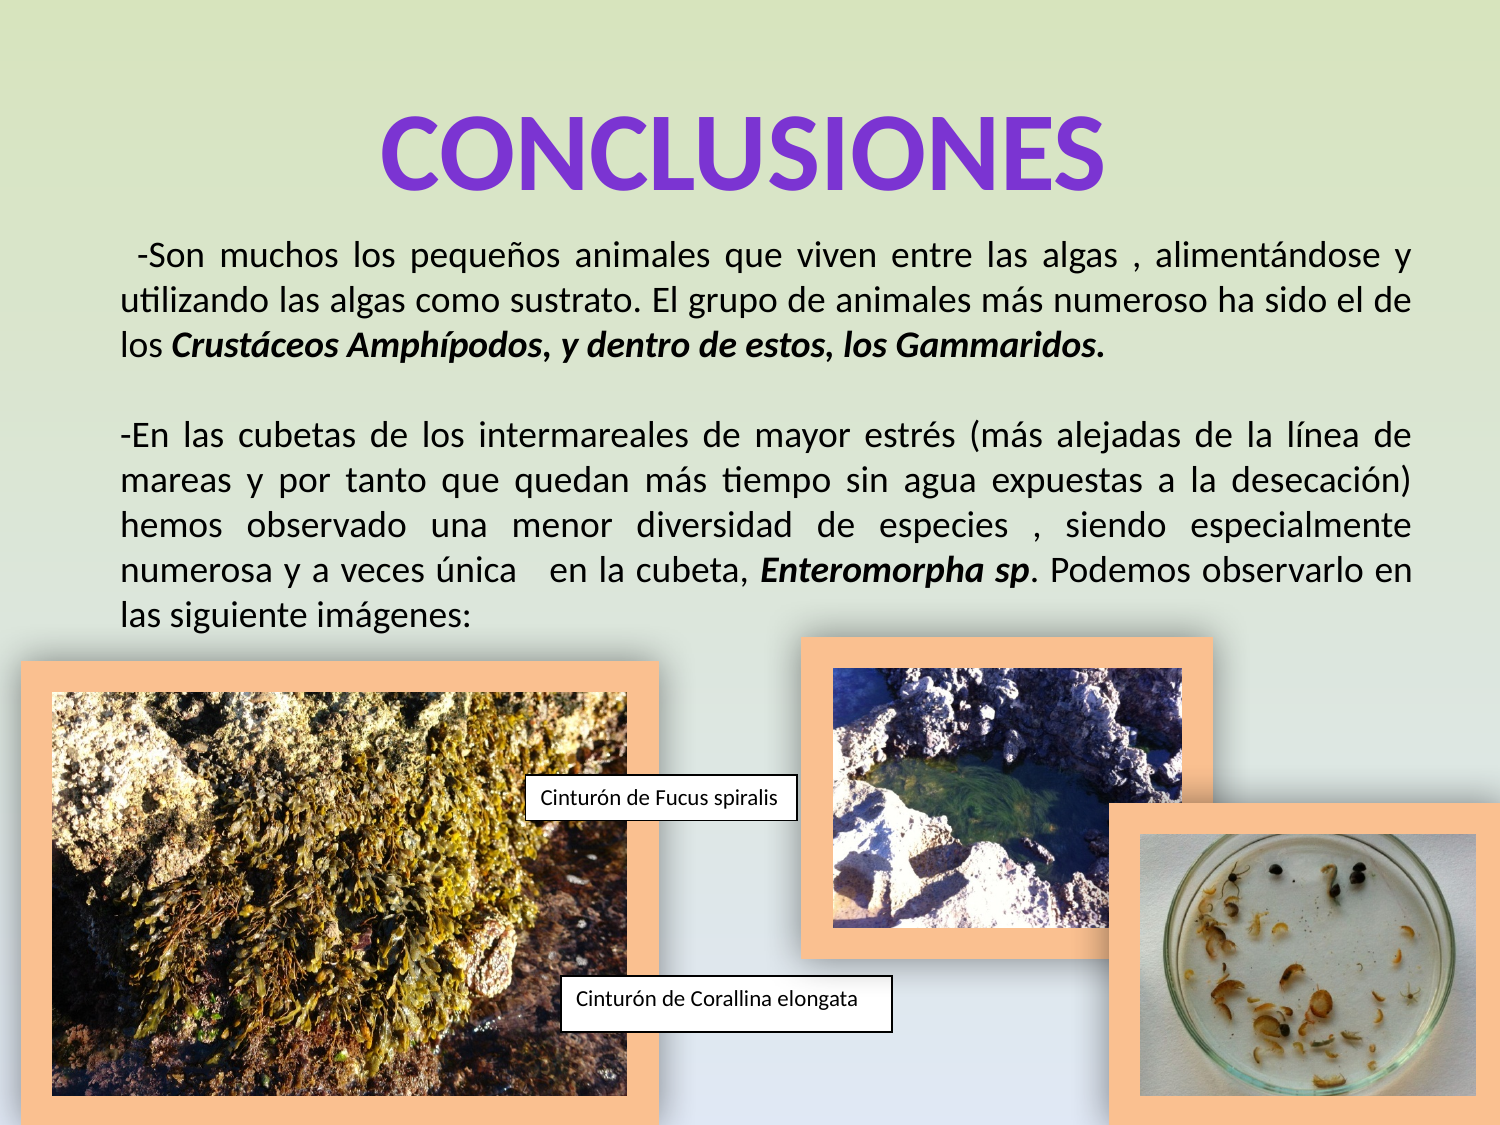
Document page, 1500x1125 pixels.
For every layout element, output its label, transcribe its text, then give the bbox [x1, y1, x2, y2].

text_box Cinturón de Corallina elongata [633, 975, 893, 1033]
picture [832, 667, 1476, 1097]
picture [52, 692, 628, 1097]
text_box -Son muchos los pequeños animales que viven entre las algas , alimentándose y utilizando las algas como sustrato. El grupo de animales más numeroso ha sido el de los Crustáceos Amphípodos, y dentro de estos, los Gammaridos. -En las cubetas de los intermareales de mayor estrés (más alejadas de la línea de mareas y por tanto que quedan más tiempo sin agua expuestas a la desecación) hemos observado una menor diversidad de especies , siendo especialmente numerosa y a veces única en la cubeta, Enteromorpha sp. Podemos observarlo en las siguiente imágenes: [105, 222, 1429, 688]
text_box Cinturón de Fucus spiralis [633, 775, 798, 821]
text_box CONCLUSIONES [35, 70, 1454, 221]
